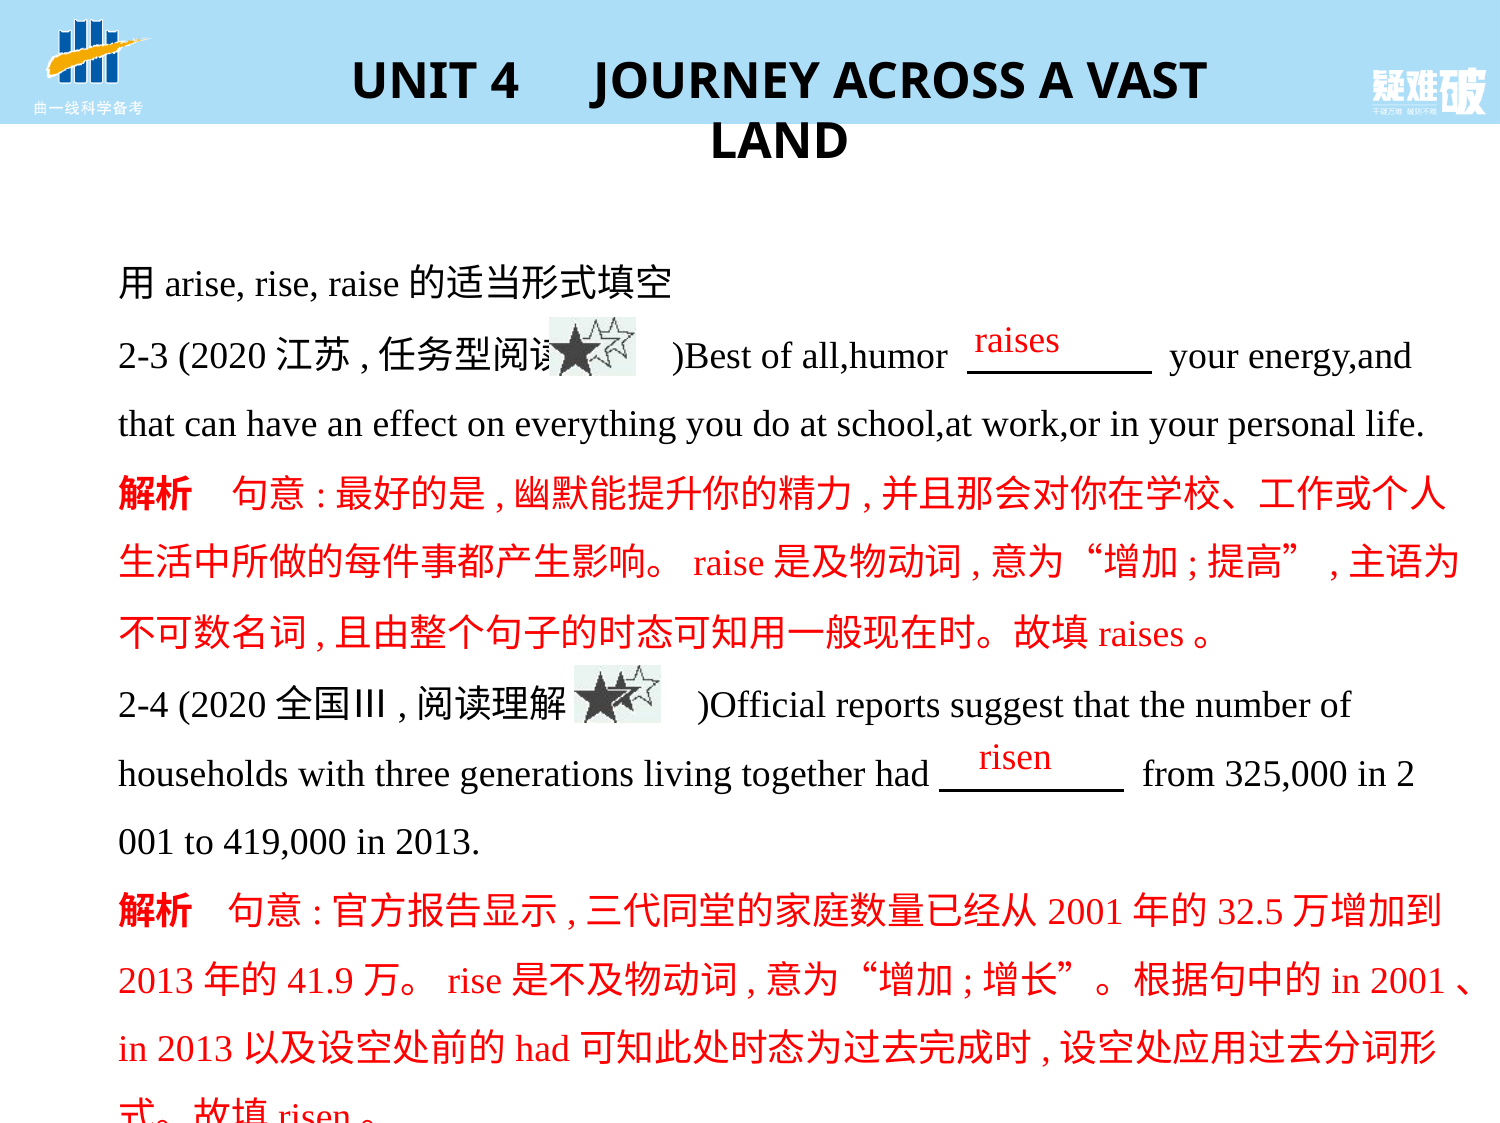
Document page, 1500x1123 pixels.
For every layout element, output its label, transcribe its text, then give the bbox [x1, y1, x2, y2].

picture [0, 0, 1500, 124]
text_box risen [964, 724, 1067, 784]
picture [574, 664, 661, 724]
picture [549, 317, 636, 376]
text_box 用arise, rise, raise的适当形式填空 2-3 (2020江苏,任务型阅读, )Best of all,humor your energy,and that can have an effect on everything you do at school,at work,or in your personal life. 解析 句意:最好的是,幽默能提升你的精力,并且那会对你在学校、工作或个人 生活中所做的每件事都产生影响。raise是及物动词,意为“增加;提高”,主语为 不可数名词,且由整个句子的时态可知用一般现在时。故填raises。 2-4 (2020全国Ⅲ,阅读理解C, )Official reports suggest that the number of households with three generations living together had from 325,000 in 2 001 to 419,000 in 2013. 解析 句意:官方报告显示,三代同堂的家庭数量已经从2001年的32.5万增加到2013年的41.9万。rise是不及物动词,意为“增加;增长”。根据句中的in 2001、in 2013以及设空处前的had可知此处时态为过去完成时,设空处应用过去分词形式。故填risen。 [118, 236, 1500, 1123]
text_box raises [959, 307, 1076, 368]
